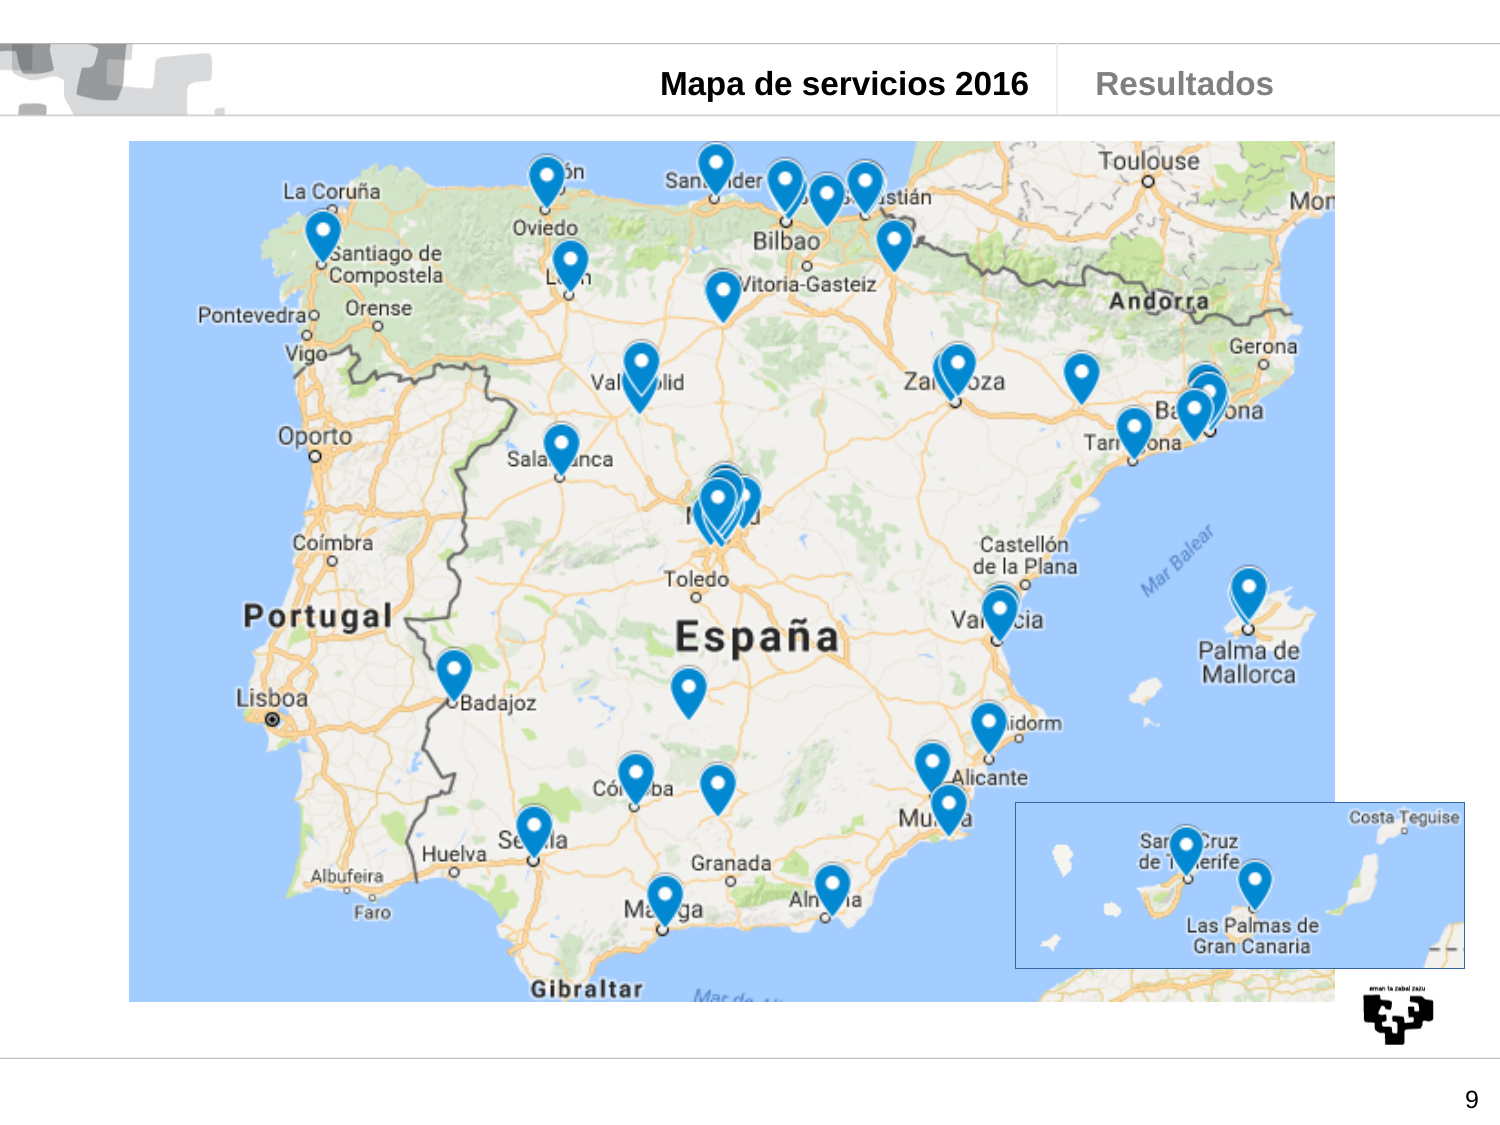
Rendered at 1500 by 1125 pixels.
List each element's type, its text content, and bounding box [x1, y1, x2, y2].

text_box Mapa de servicios 2016 [572, 54, 1045, 114]
text_box Resultados [1080, 54, 1459, 114]
text_box <número> [1423, 1083, 1494, 1118]
picture [0, 0, 1500, 1125]
